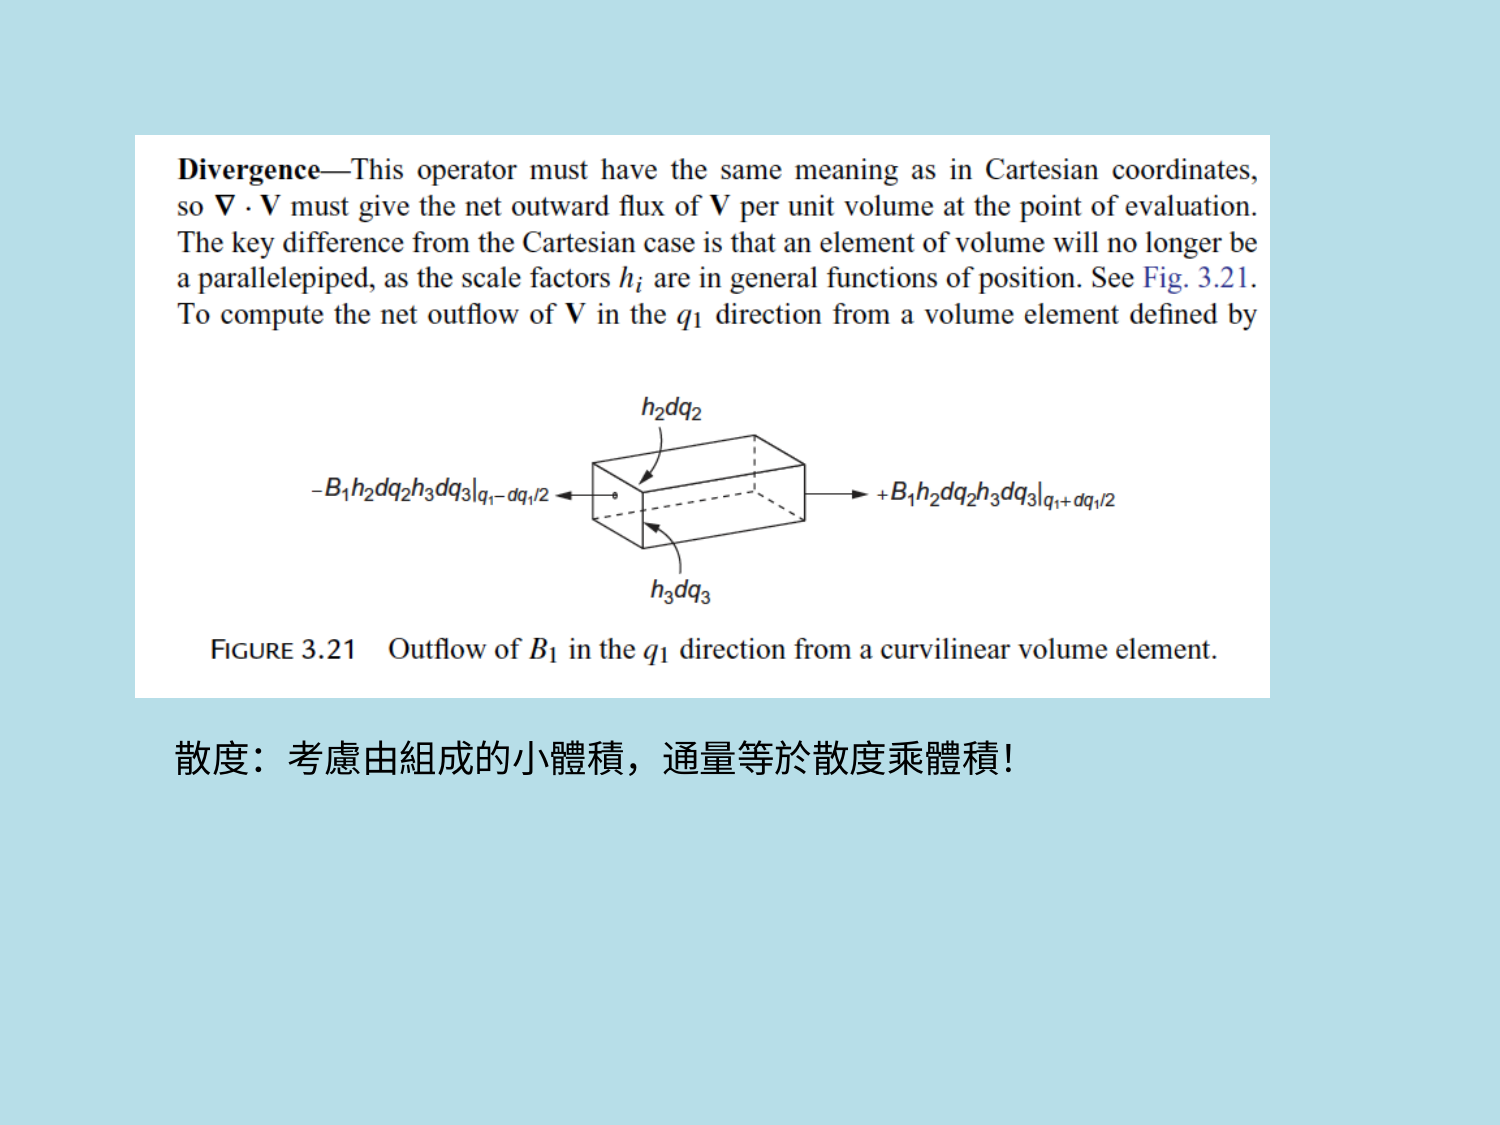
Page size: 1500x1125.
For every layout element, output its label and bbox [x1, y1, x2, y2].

picture [135, 135, 1270, 698]
